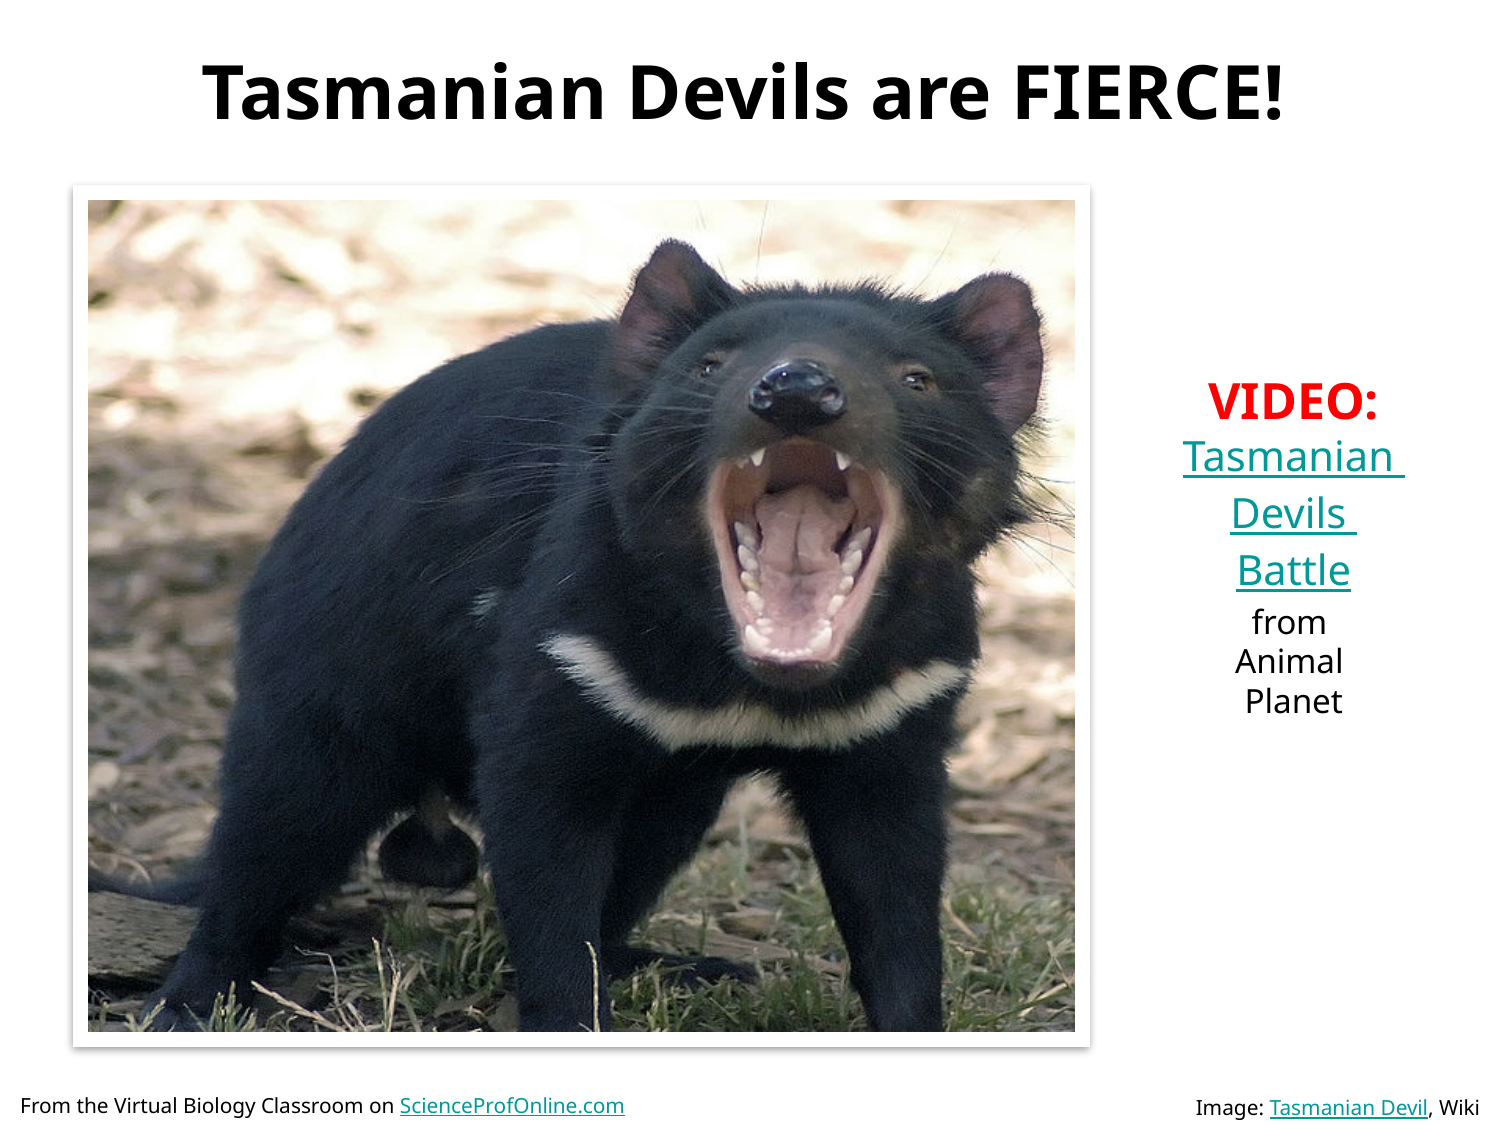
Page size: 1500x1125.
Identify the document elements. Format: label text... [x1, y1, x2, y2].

text_box VIDEO: Tasmanian Devils Battle from Animal Planet [1125, 362, 1463, 728]
text_box From the Virtual Biology Classroom on ScienceProfOnline.com [5, 1084, 640, 1125]
text_box Tasmanian Devils are FIERCE! [37, 37, 1450, 168]
picture [87, 199, 1076, 1033]
text_box Image: Tasmanian Devil, Wiki [1175, 1087, 1500, 1125]
